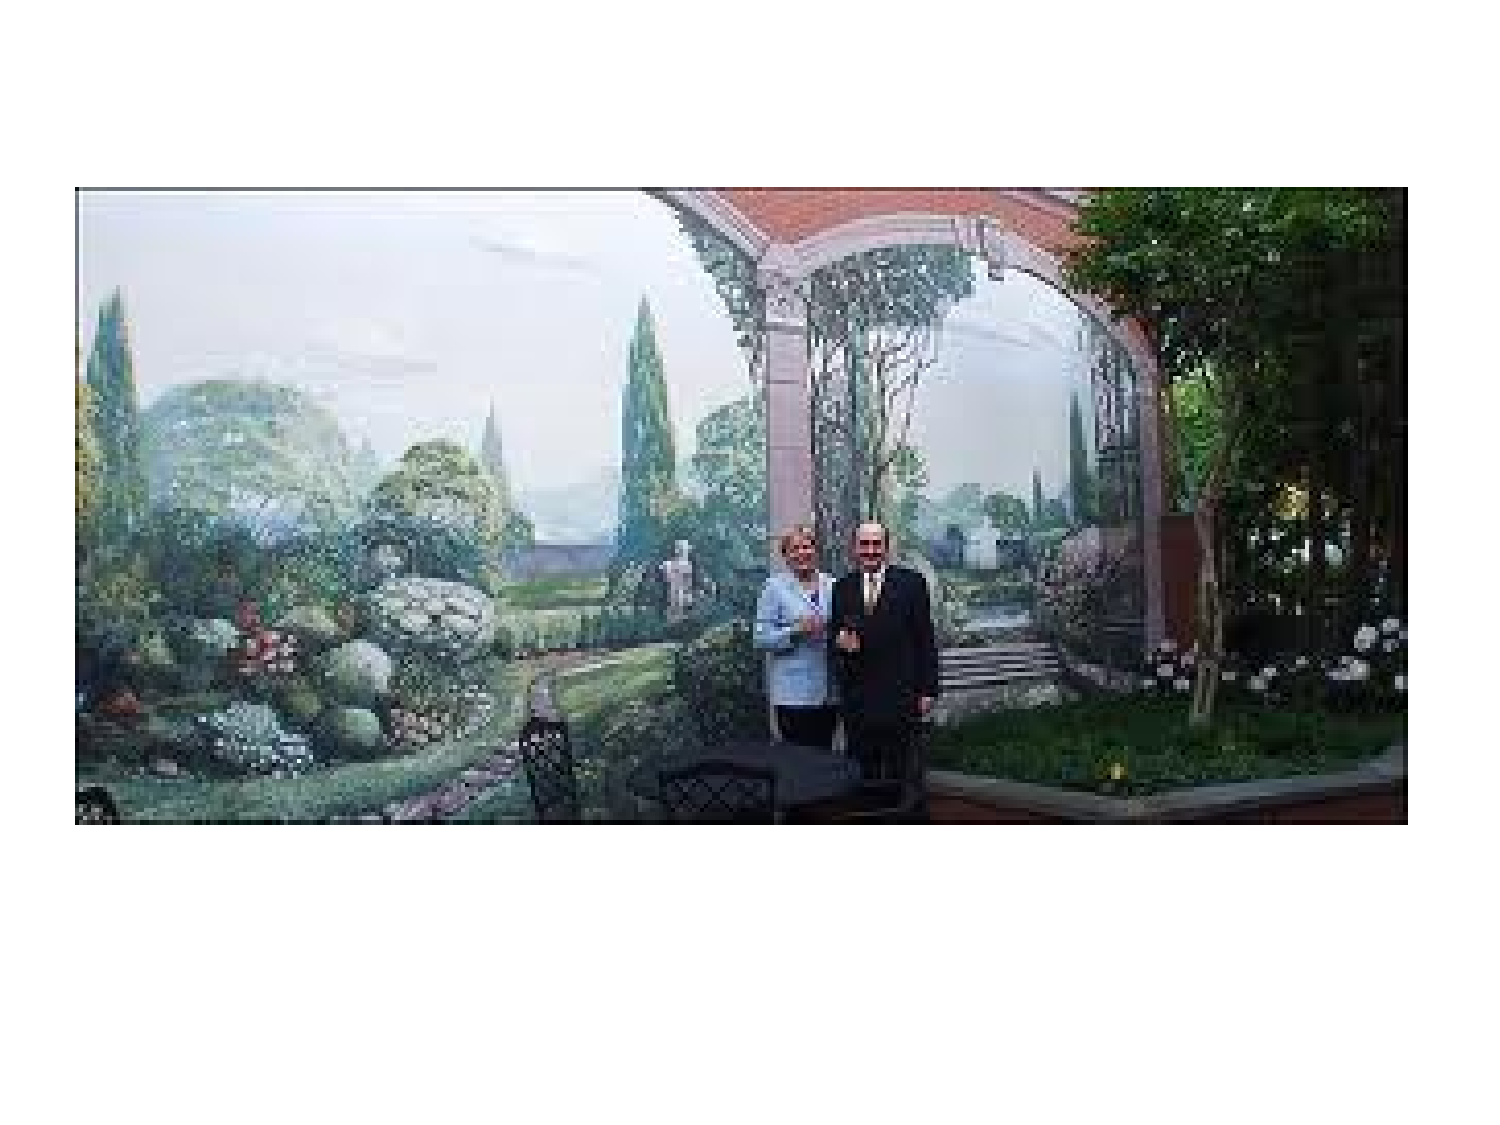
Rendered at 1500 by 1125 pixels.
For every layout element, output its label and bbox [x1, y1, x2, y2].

picture [74, 187, 1408, 826]
